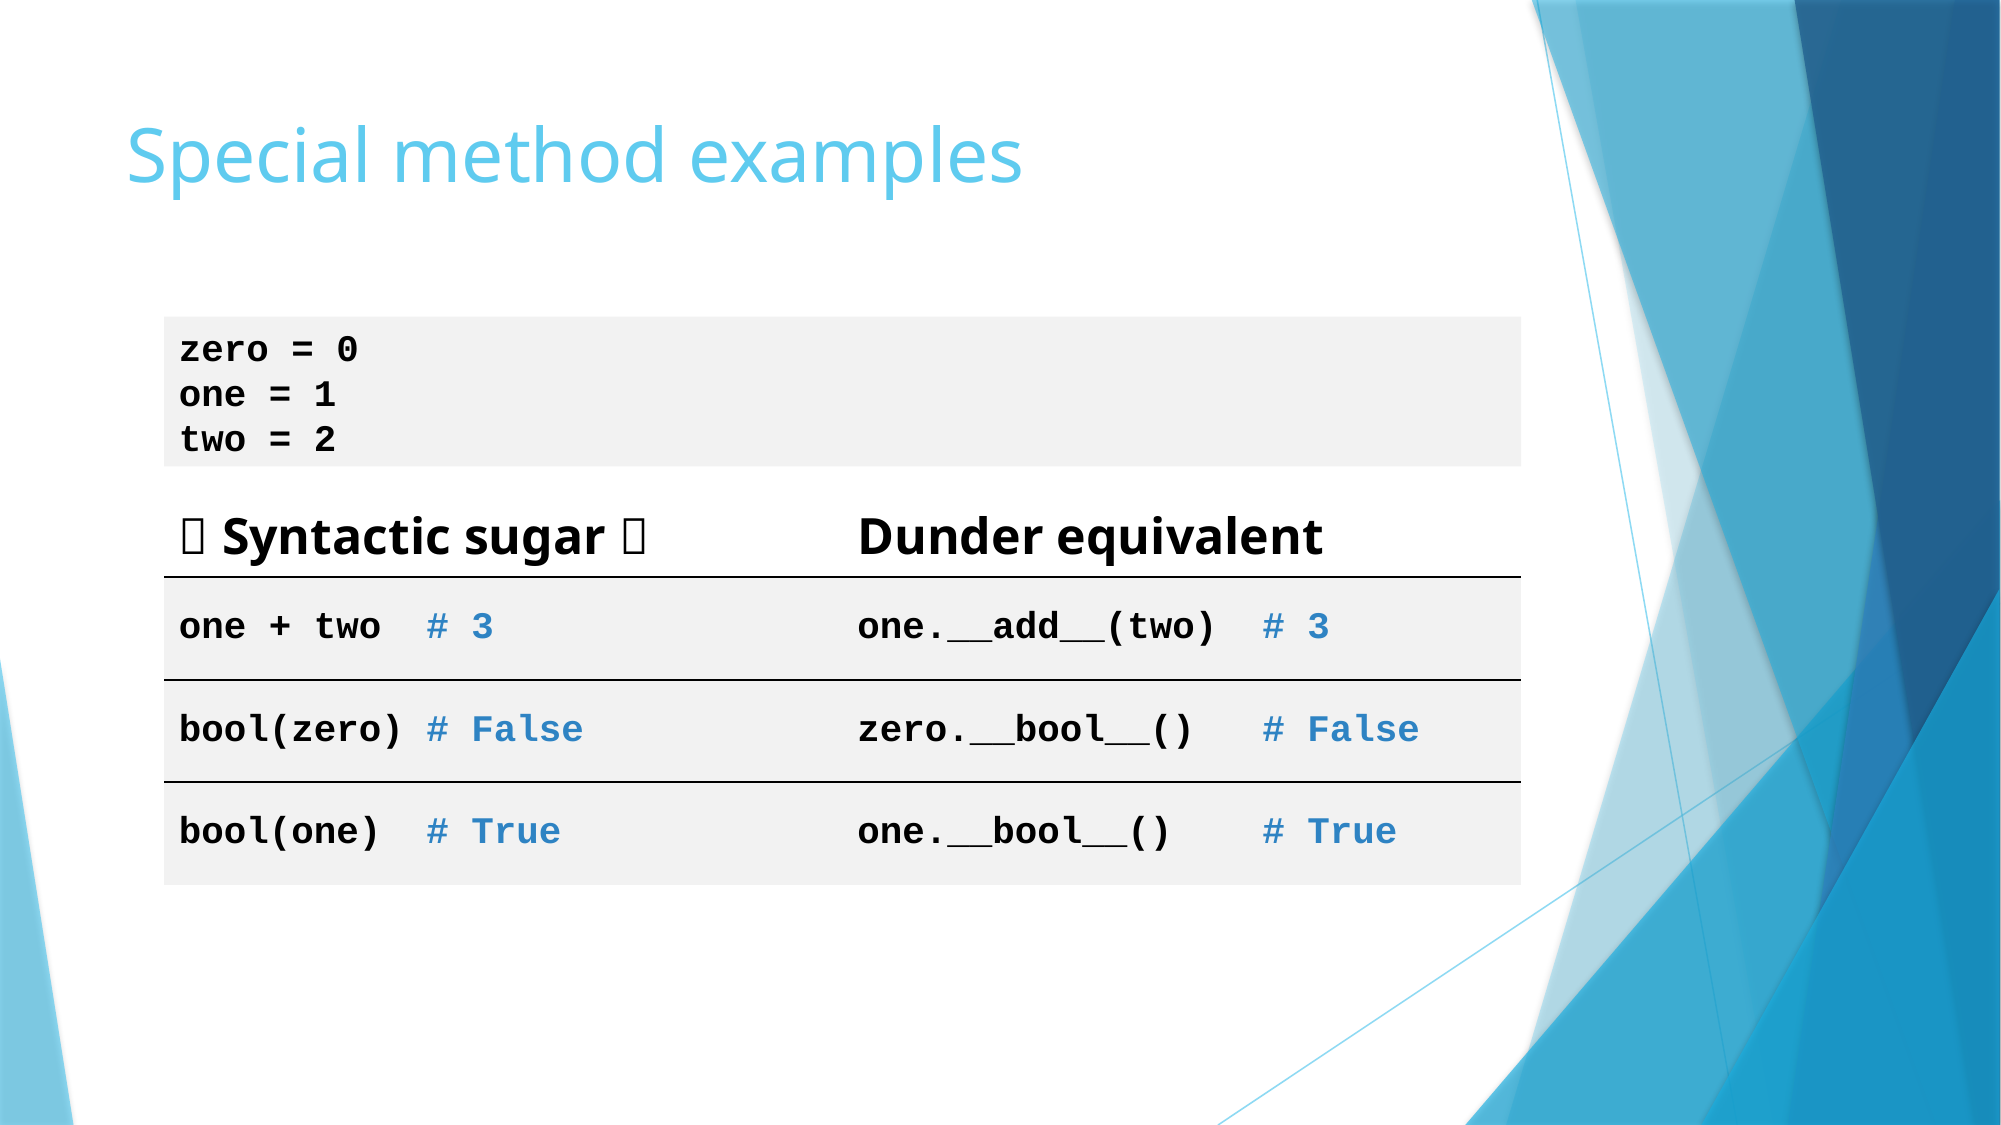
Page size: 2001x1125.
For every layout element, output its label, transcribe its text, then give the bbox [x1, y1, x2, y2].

table_cell bool(one) # True [164, 783, 843, 885]
title Special method examples [111, 99, 1522, 317]
table_header Dunder equivalent [843, 494, 1521, 576]
table_cell one.__add__(two) # 3 [843, 578, 1521, 679]
table_cell bool(zero) # False [164, 681, 843, 781]
table_cell zero.__bool__() # False [843, 681, 1521, 781]
table_cell one + two # 3 [164, 578, 843, 679]
table_cell one.__bool__() # True [843, 783, 1521, 885]
table_header 🍭 Syntactic sugar 🍩 [164, 494, 843, 576]
text_box zero = 0 one = 1 two = 2 [164, 316, 1522, 467]
